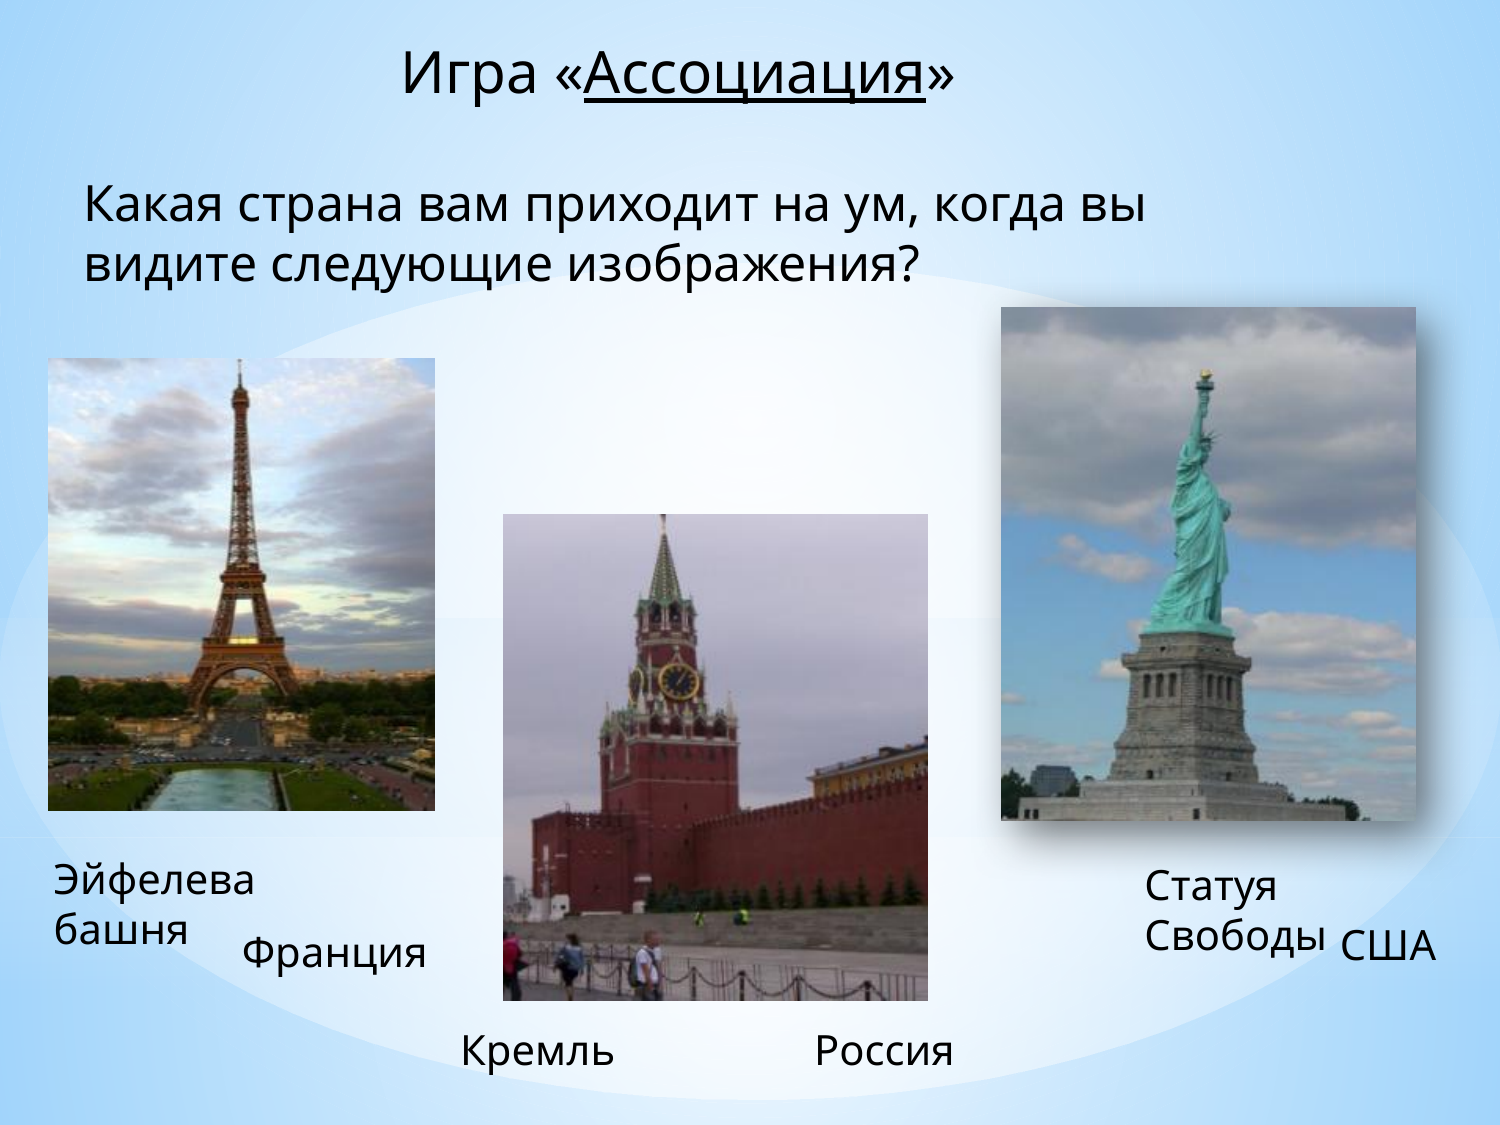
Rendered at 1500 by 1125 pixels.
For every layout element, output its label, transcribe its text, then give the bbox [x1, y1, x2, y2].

text_box Статуя Свободы [1129, 851, 1474, 967]
picture [1000, 307, 1416, 821]
picture [48, 350, 435, 811]
text_box Франция [227, 918, 443, 984]
text_box Игра «Ассоциация» [385, 28, 985, 123]
text_box Какая страна вам приходит на ум, когда вы видите следующие изображения? [68, 163, 1317, 299]
text_box США [1325, 967, 1452, 977]
text_box Россия [799, 1016, 970, 1082]
picture [503, 513, 928, 1001]
text_box Кремль [445, 1016, 631, 1082]
text_box Эйфелева башня [39, 845, 414, 961]
